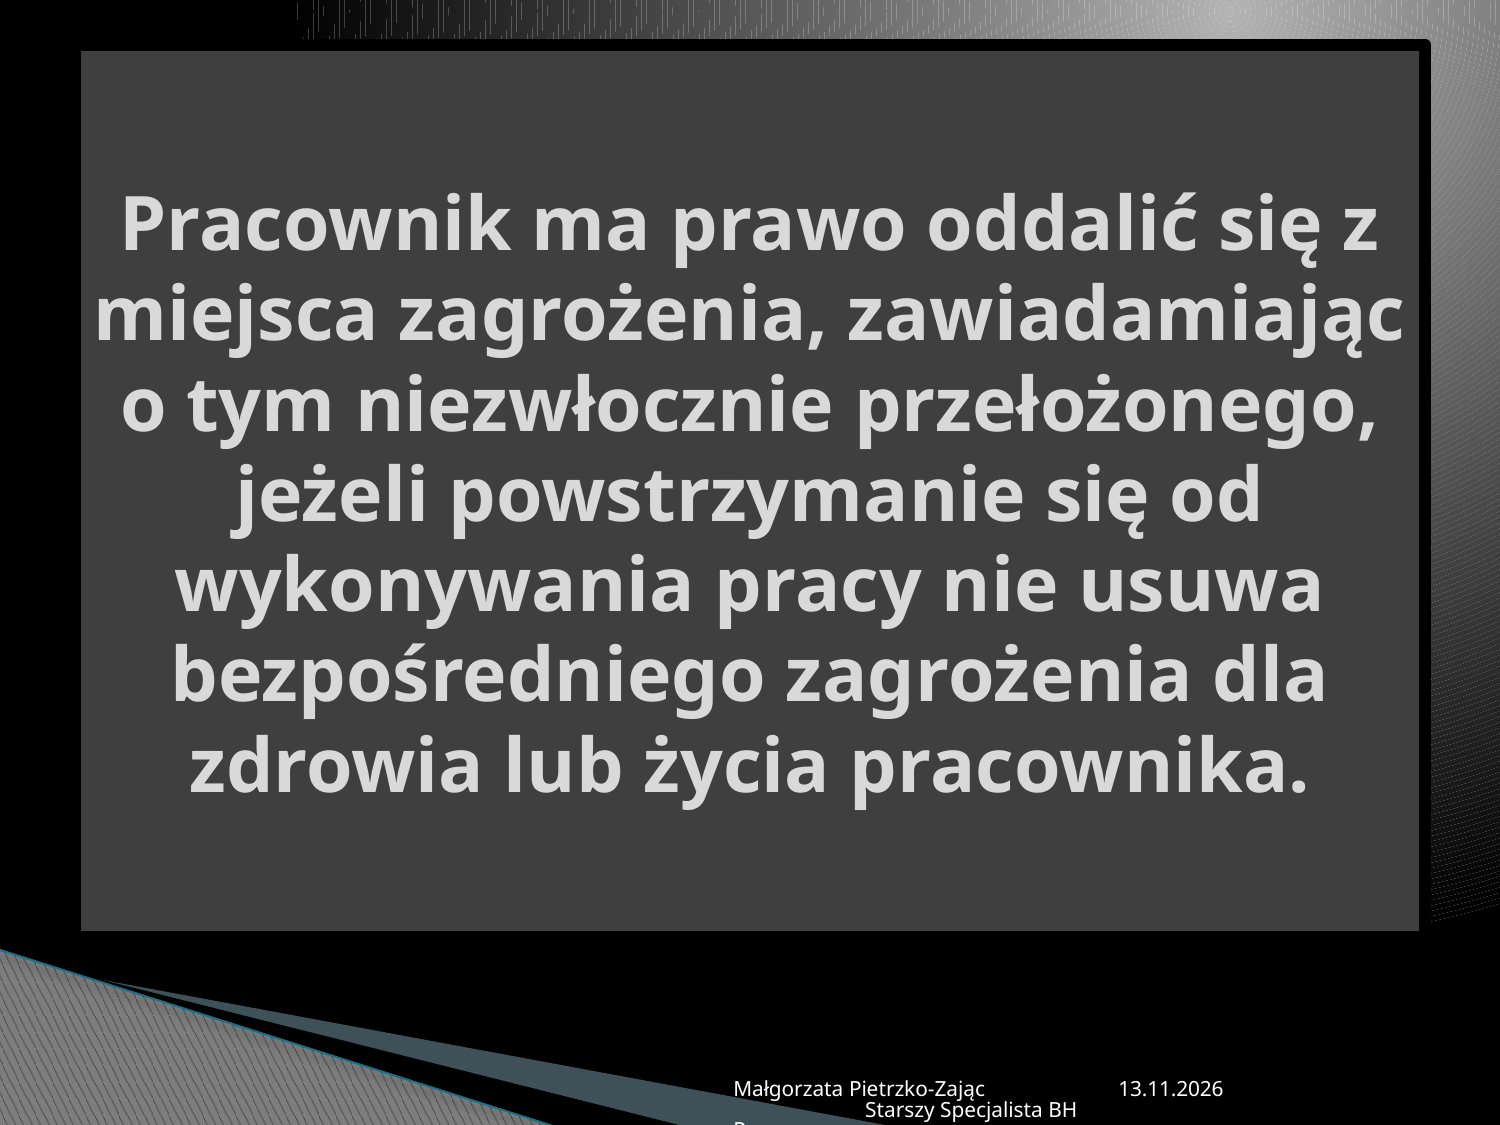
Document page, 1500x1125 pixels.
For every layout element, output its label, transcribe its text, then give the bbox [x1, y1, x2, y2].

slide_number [1105, 1051, 1419, 1112]
picture [0, 952, 543, 1125]
title Pracownik ma prawo oddalić się z miejsca zagrożenia, zawiadamiając o tym niezwłocznie przełożonego, jeżeli powstrzymanie się od wykonywania pracy nie usuwa bezpośredniego zagrożenia dla zdrowia lub życia pracownika. [75, 45, 1425, 938]
footer Małgorzata Pietrzko-Zając Starszy Specjalista BHP [718, 1051, 1105, 1112]
